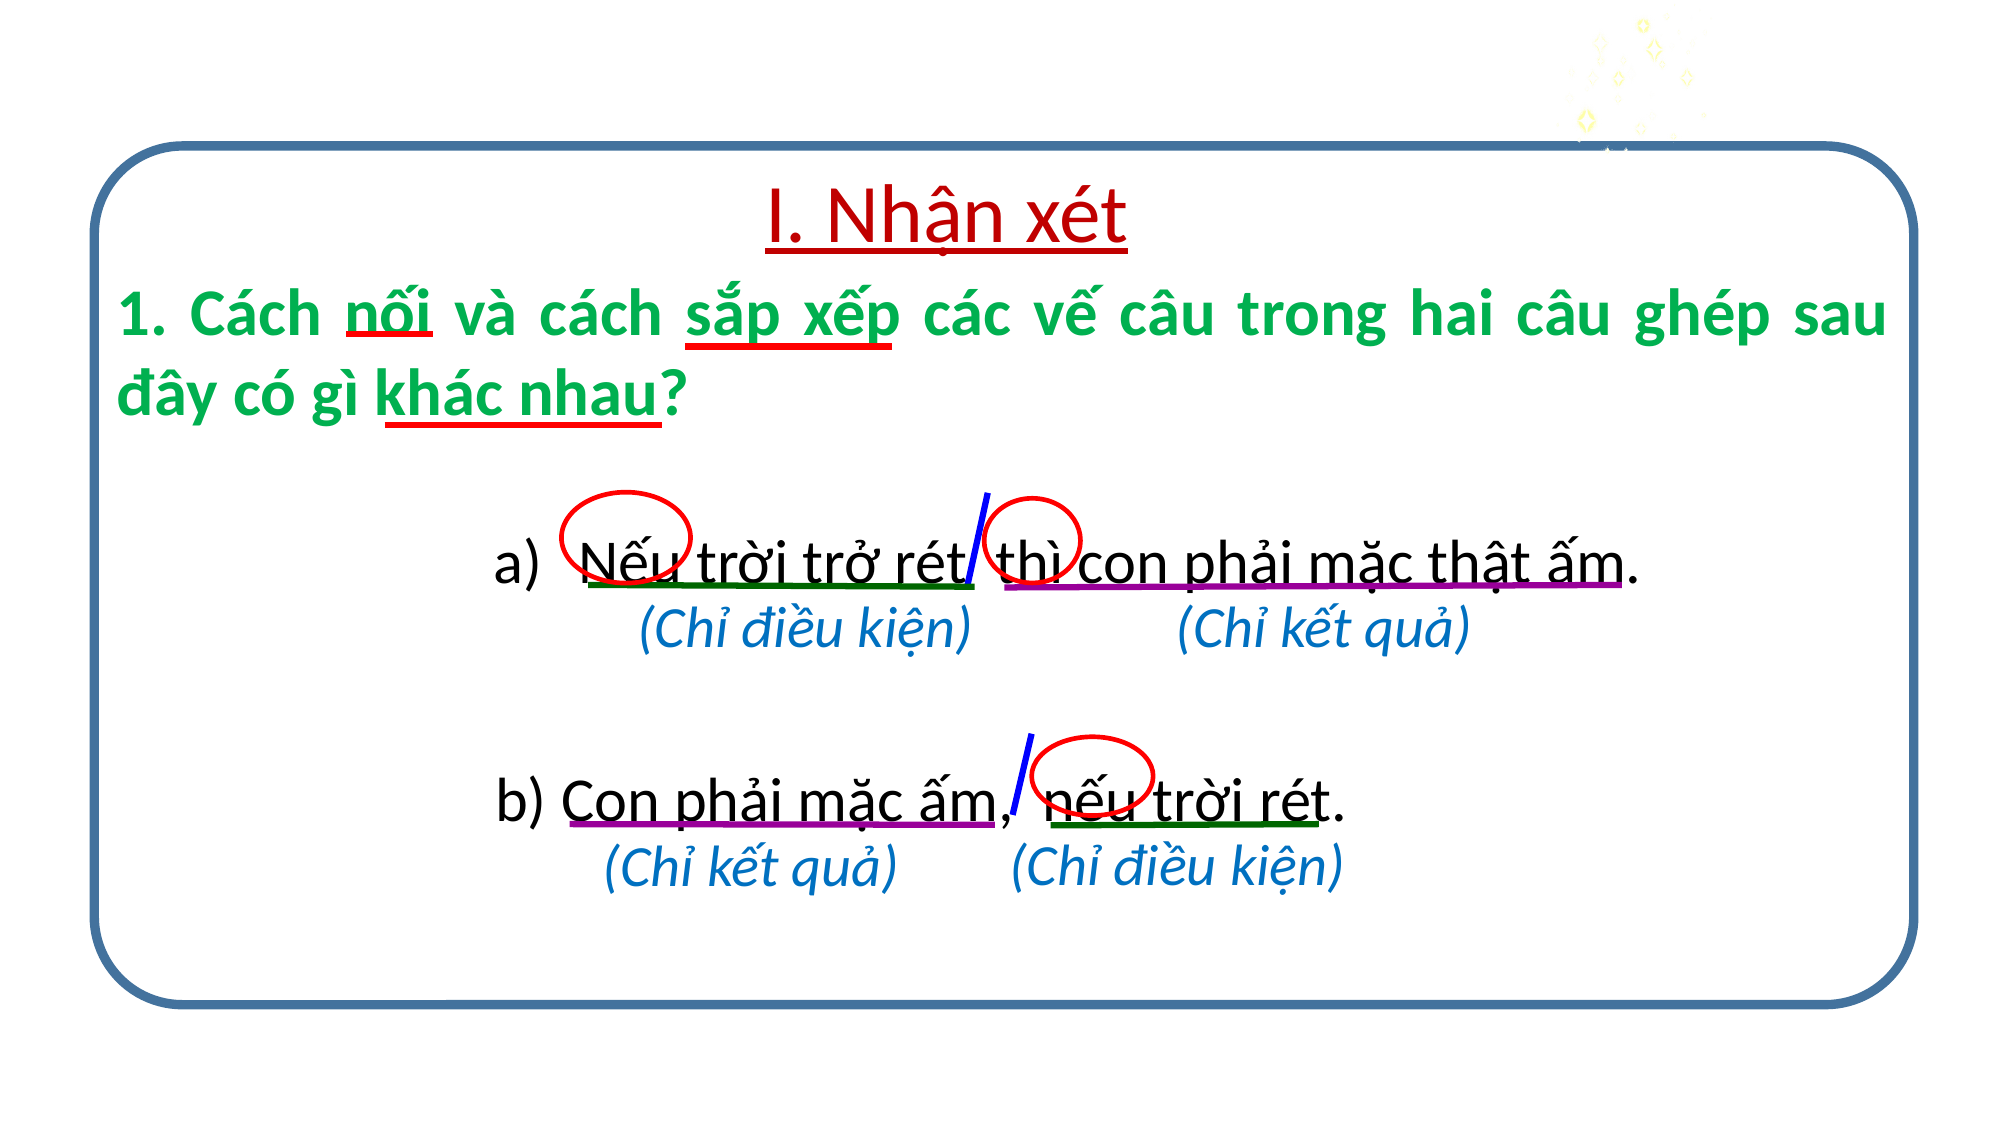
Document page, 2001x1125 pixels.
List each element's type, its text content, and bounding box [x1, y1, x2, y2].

text_box b) Con phải mặc ấm, nếu trời rét. [466, 615, 1493, 903]
text_box 1. Cách nối và cách sắp xếp các vế câu trong hai câu ghép sau đây có gì khác nhau? [94, 269, 1914, 429]
text_box [1031, 736, 1154, 816]
text_box [561, 492, 691, 584]
text_box (Chỉ kết quả) [1080, 584, 1568, 664]
text_box [93, 144, 1915, 1006]
text_box [984, 498, 1081, 583]
text_box Nếu trời trở rét thì con phải mặc thật ấm. [471, 448, 1752, 595]
text_box I. Nhận xét [746, 167, 1186, 253]
text_box (Chỉ điều kiện) [561, 585, 1049, 665]
text_box (Chỉ kết quả) [507, 823, 995, 903]
text_box (Chỉ điều kiện) [933, 822, 1421, 902]
picture [1534, 0, 1733, 176]
